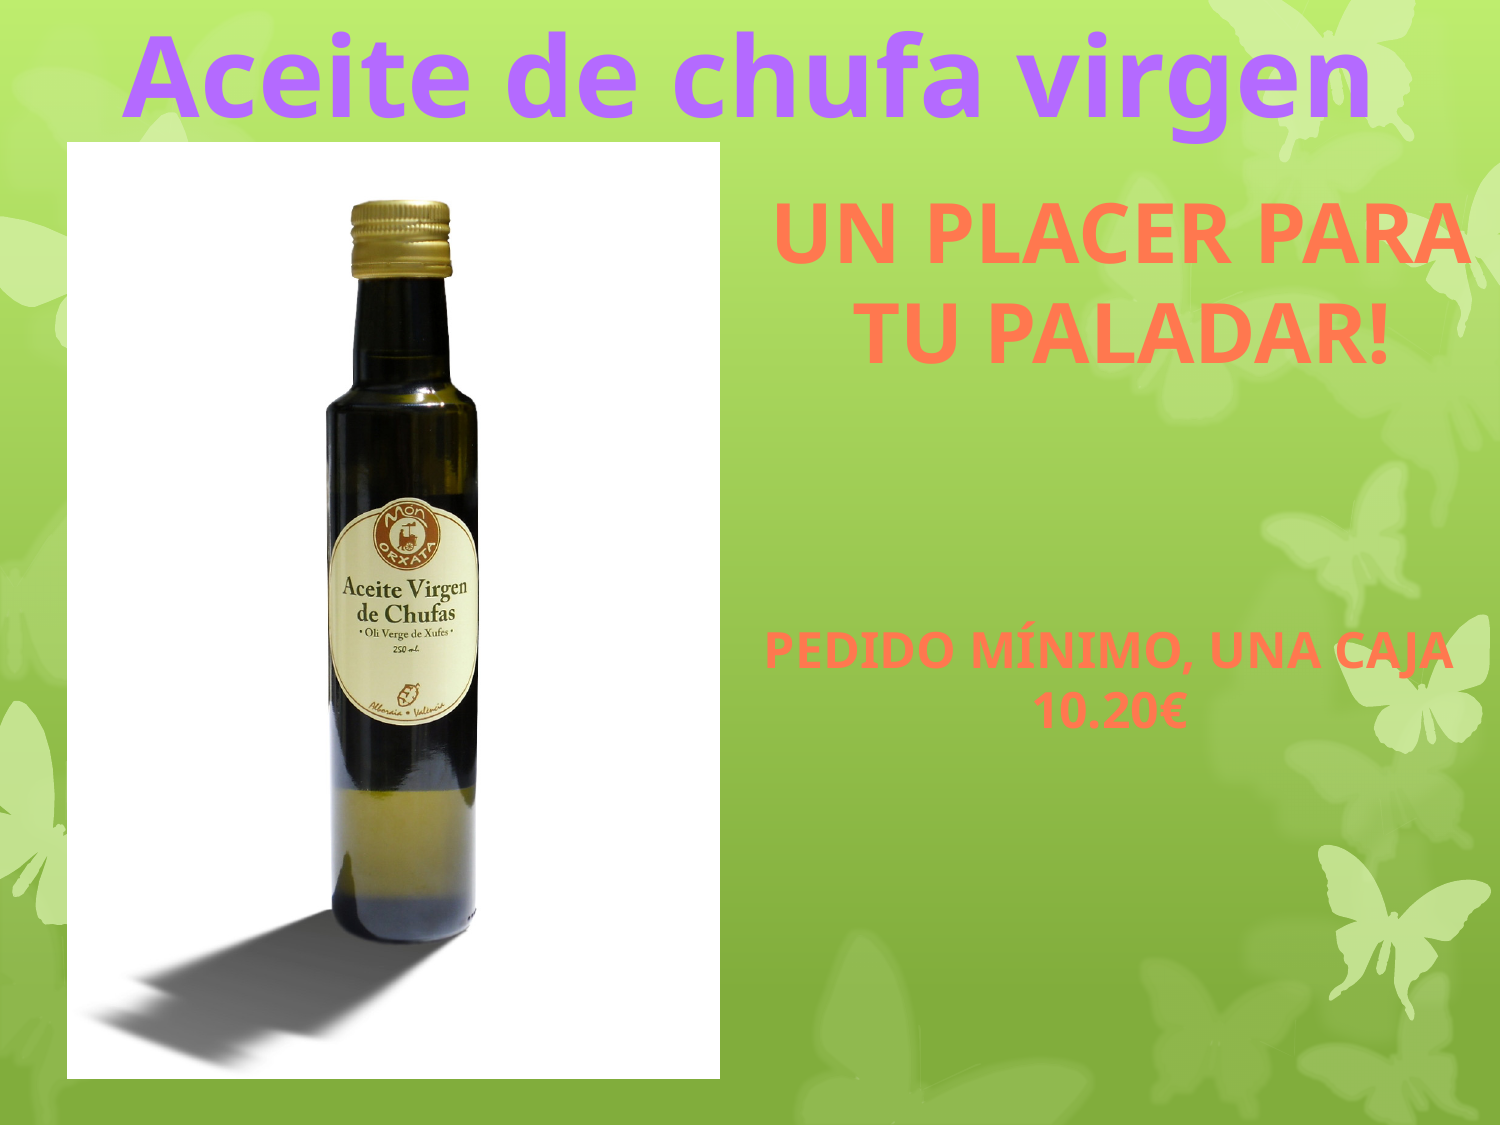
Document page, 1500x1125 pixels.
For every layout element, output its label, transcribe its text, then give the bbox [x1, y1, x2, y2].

text_box Pedido mínimo, una caja 10.20€ [748, 610, 1470, 746]
text_box Aceite de chufa virgen [107, 0, 1393, 148]
text_box UN PLACER PARA TU PALADAR! [725, 172, 1500, 388]
picture [67, 142, 720, 1080]
